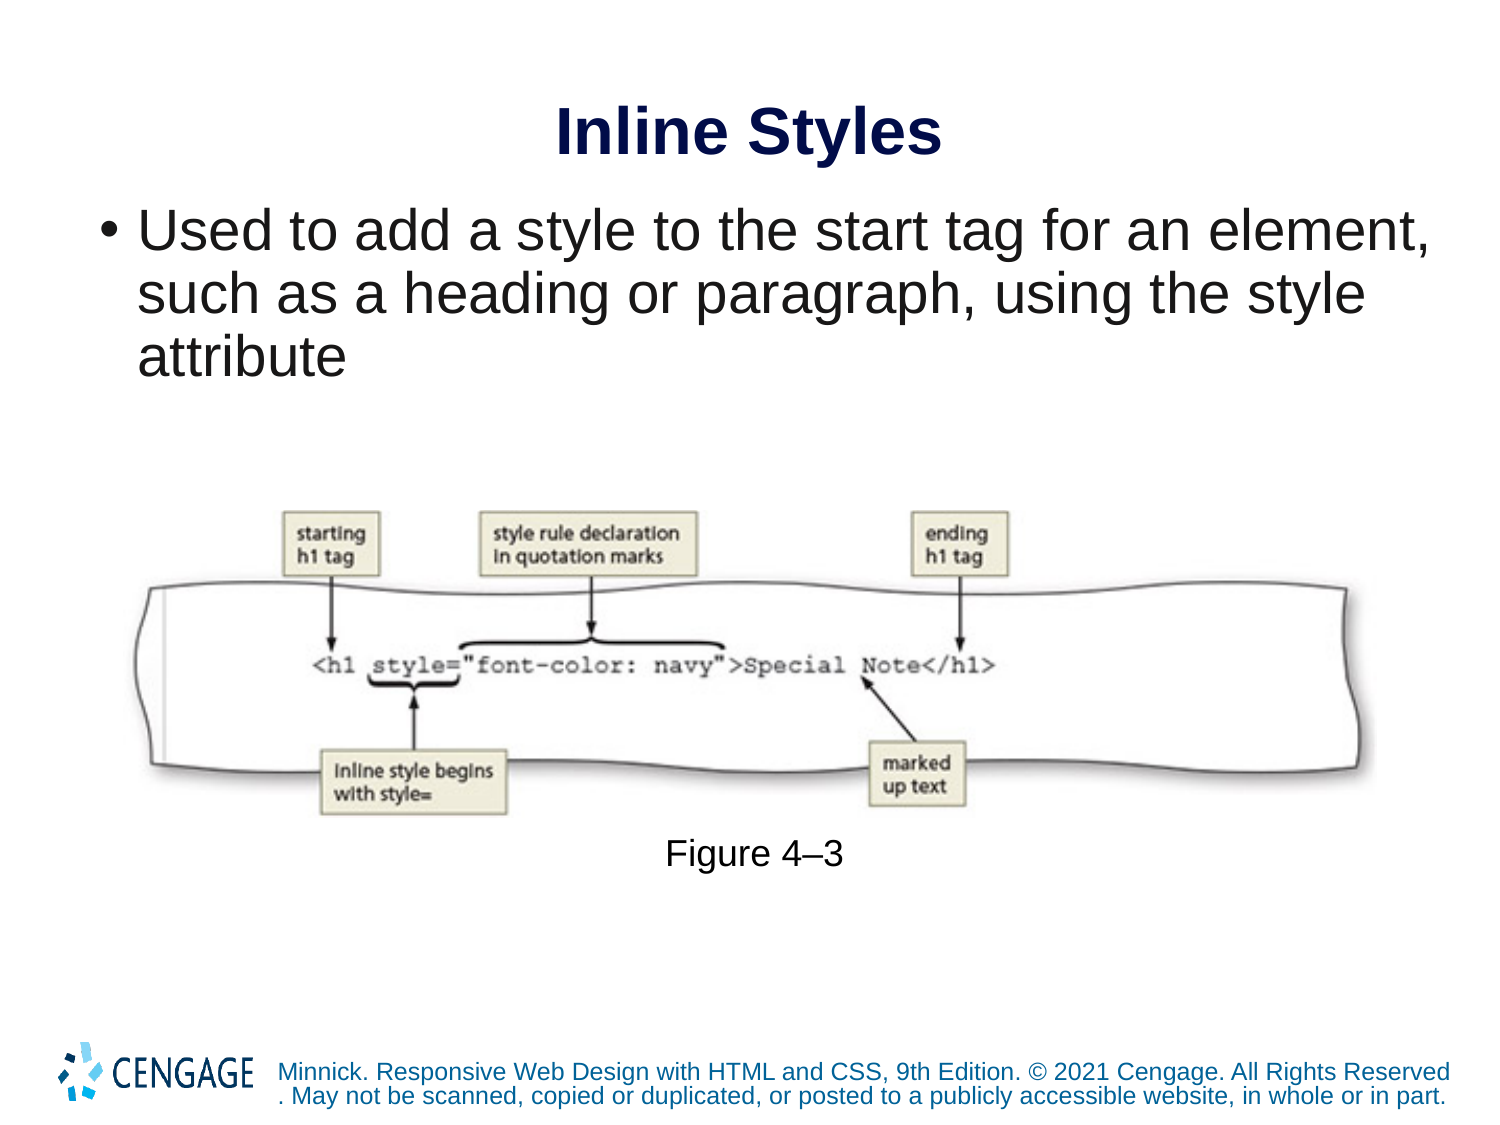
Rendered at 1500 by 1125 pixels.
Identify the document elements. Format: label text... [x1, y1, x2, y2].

title Inline Styles [103, 24, 1397, 175]
list Figure 4–3 [665, 834, 903, 892]
footer Minnick. Responsive Web Design with HTML and CSS, 9th Edition. © 2021 Cengage. All Rights Reserved. May not be scanned, copied or duplicated, or posted to a publicly accessible website, in whole or in part. [262, 1040, 1475, 1100]
picture [58, 1042, 253, 1101]
list Used to add a style to the start tag for an element, such as a heading or paragraph, using the style attribute [99, 200, 1468, 1024]
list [123, 510, 1377, 818]
